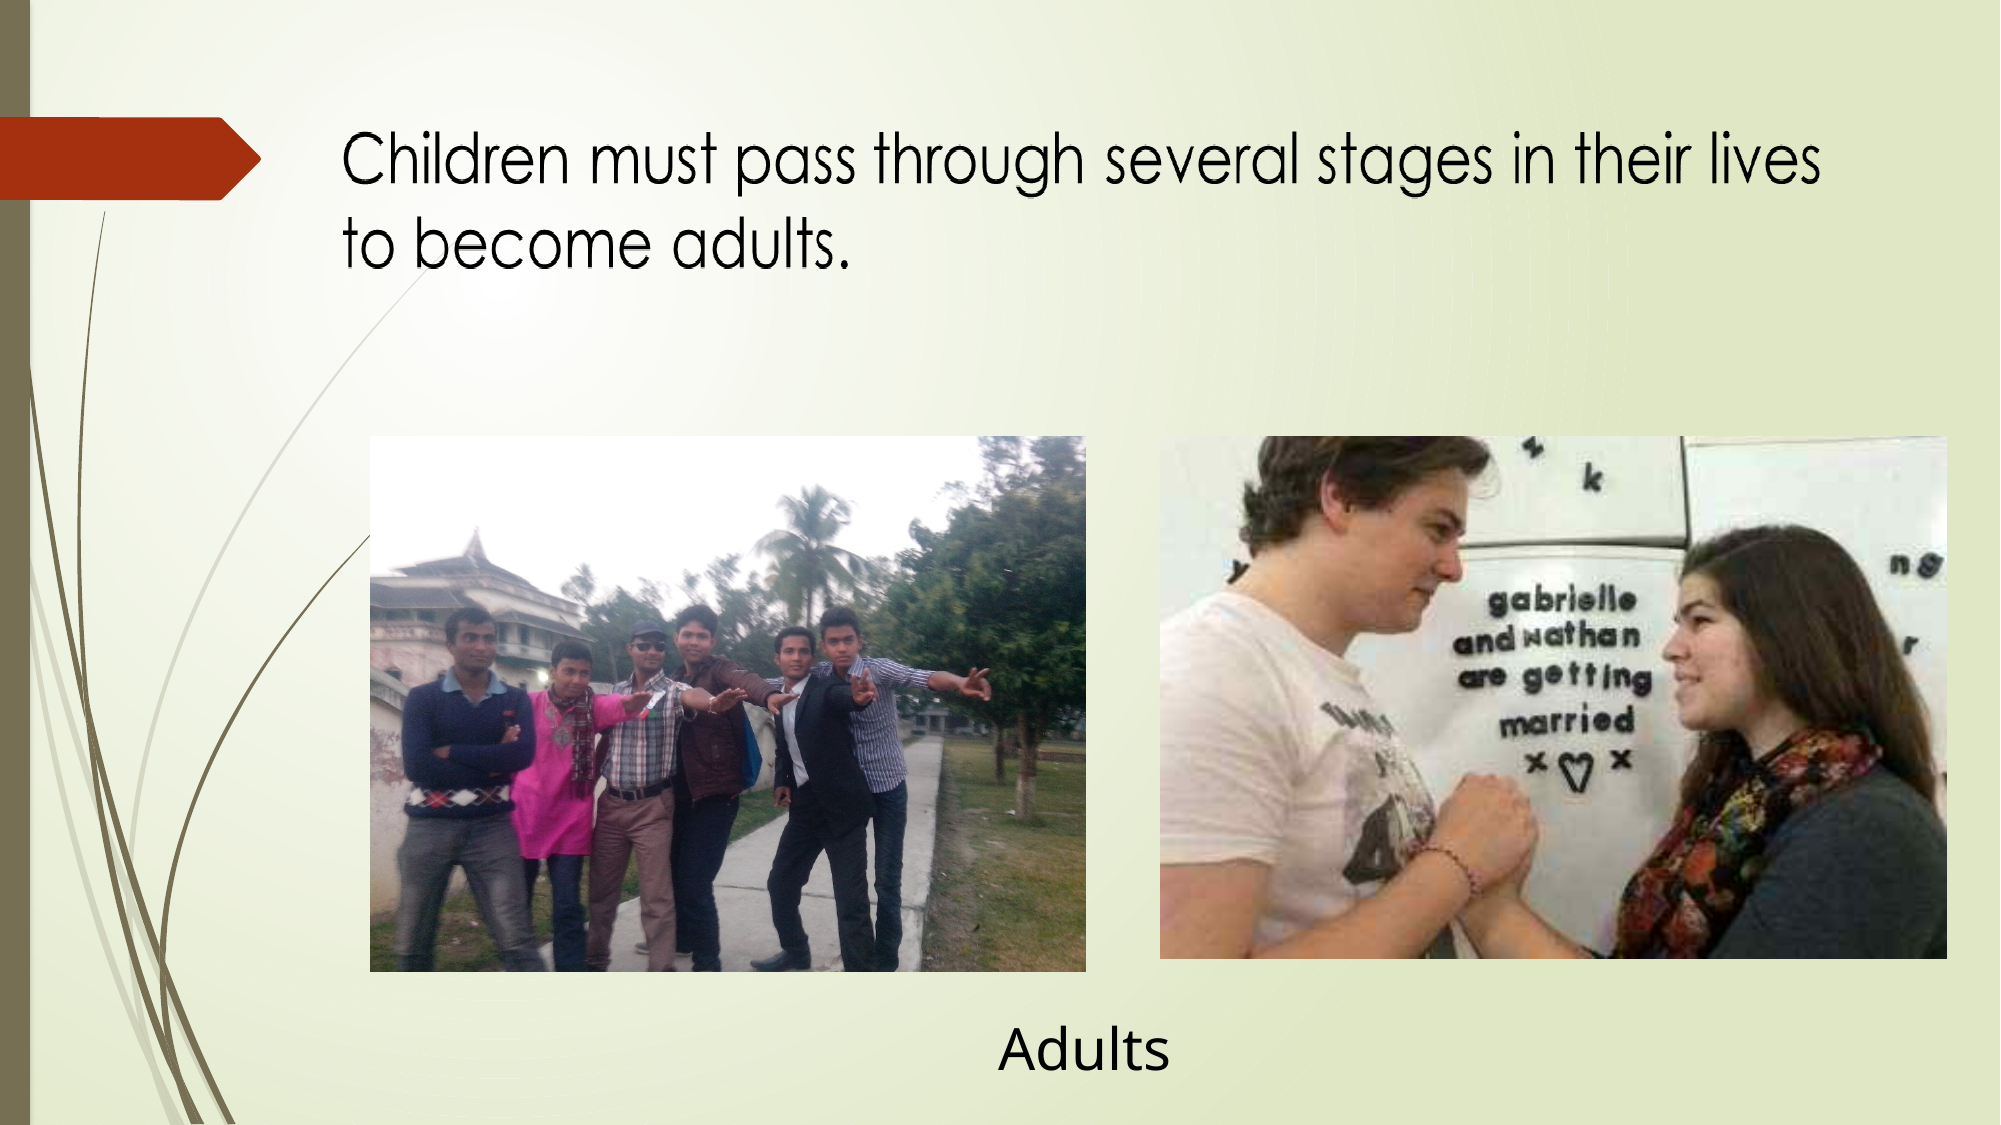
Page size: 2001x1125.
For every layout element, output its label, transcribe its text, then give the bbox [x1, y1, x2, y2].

text_box Adults [983, 1004, 1187, 1090]
picture [305, 93, 1938, 328]
picture [370, 435, 1086, 973]
picture [1159, 435, 1948, 959]
